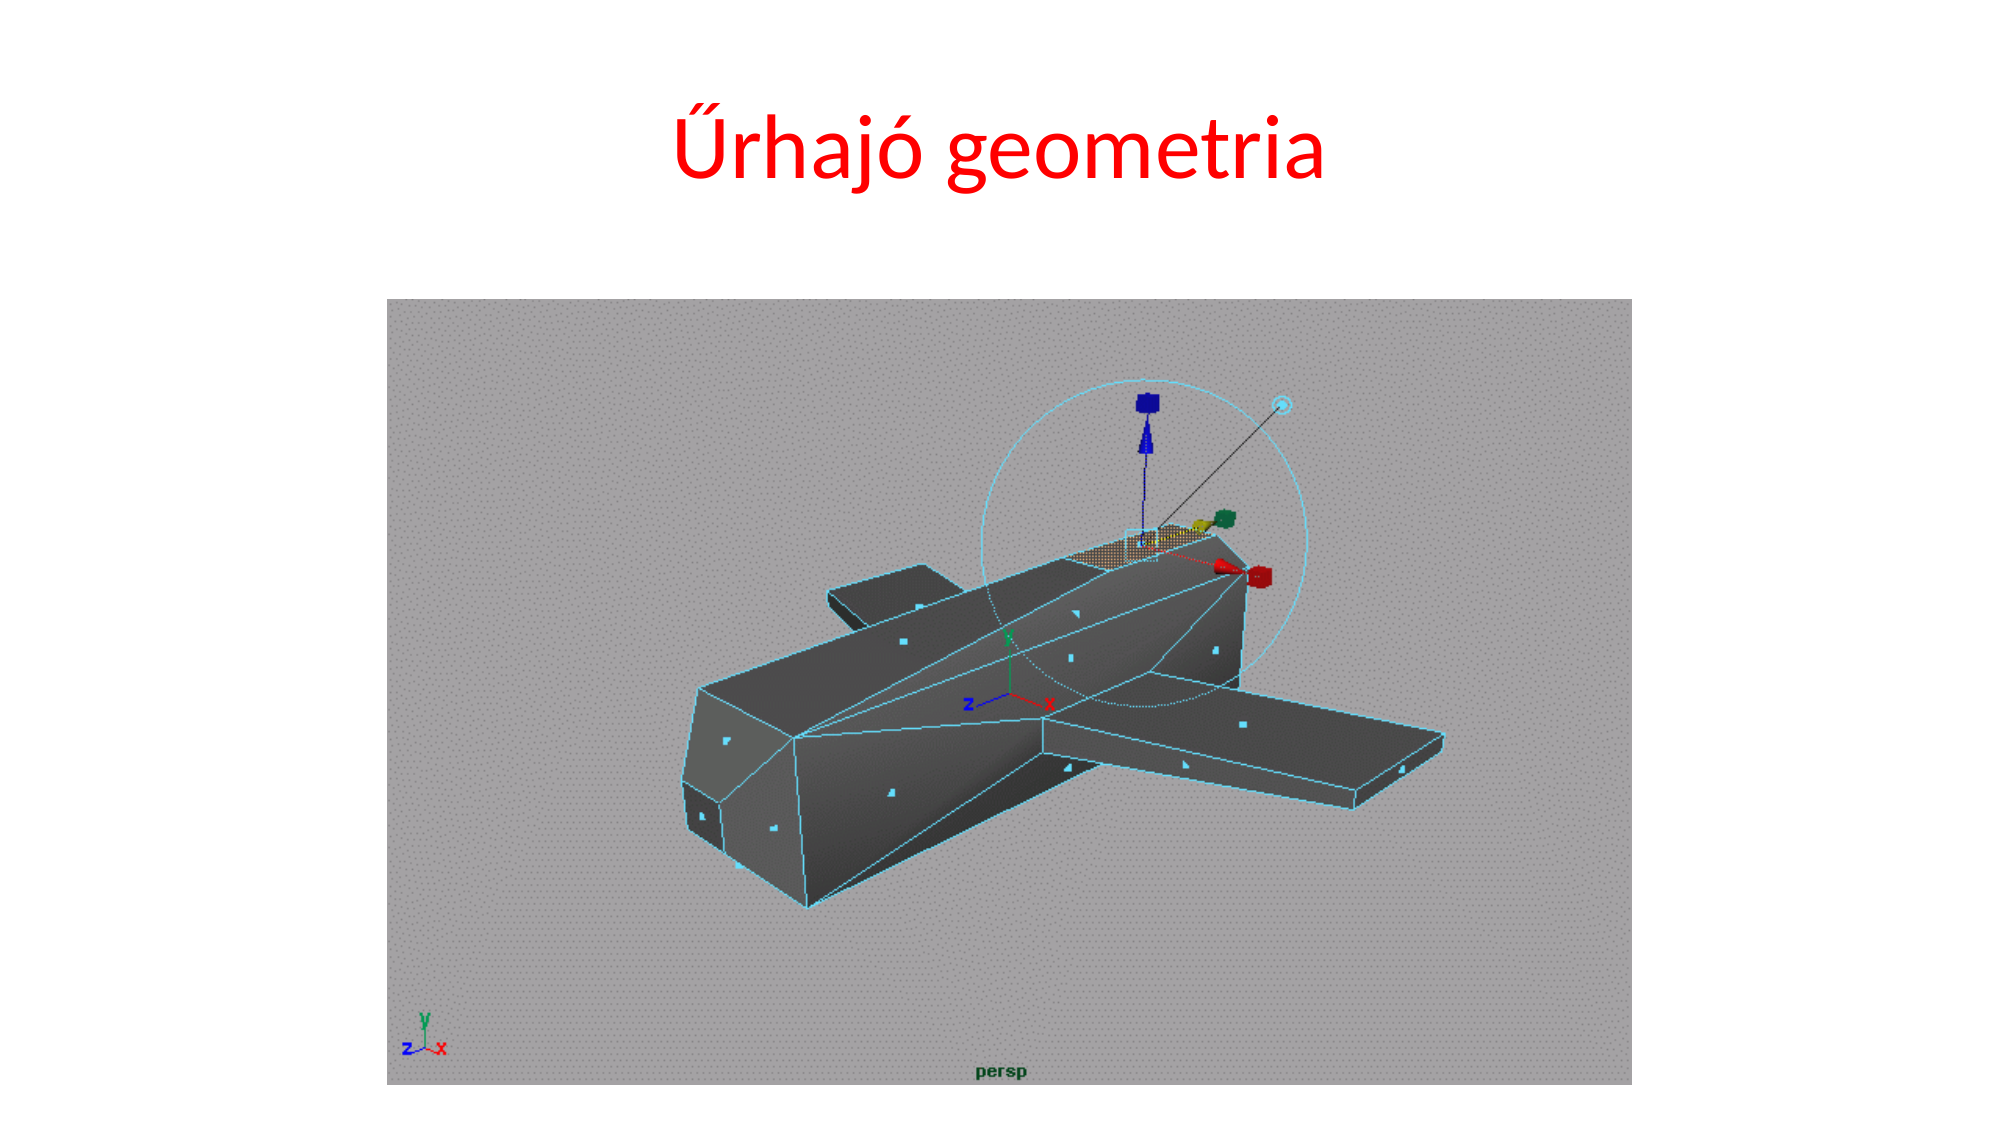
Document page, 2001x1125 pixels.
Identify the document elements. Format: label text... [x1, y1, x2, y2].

text_box Űrhajó geometria [324, 79, 1675, 268]
picture [387, 299, 1632, 1085]
